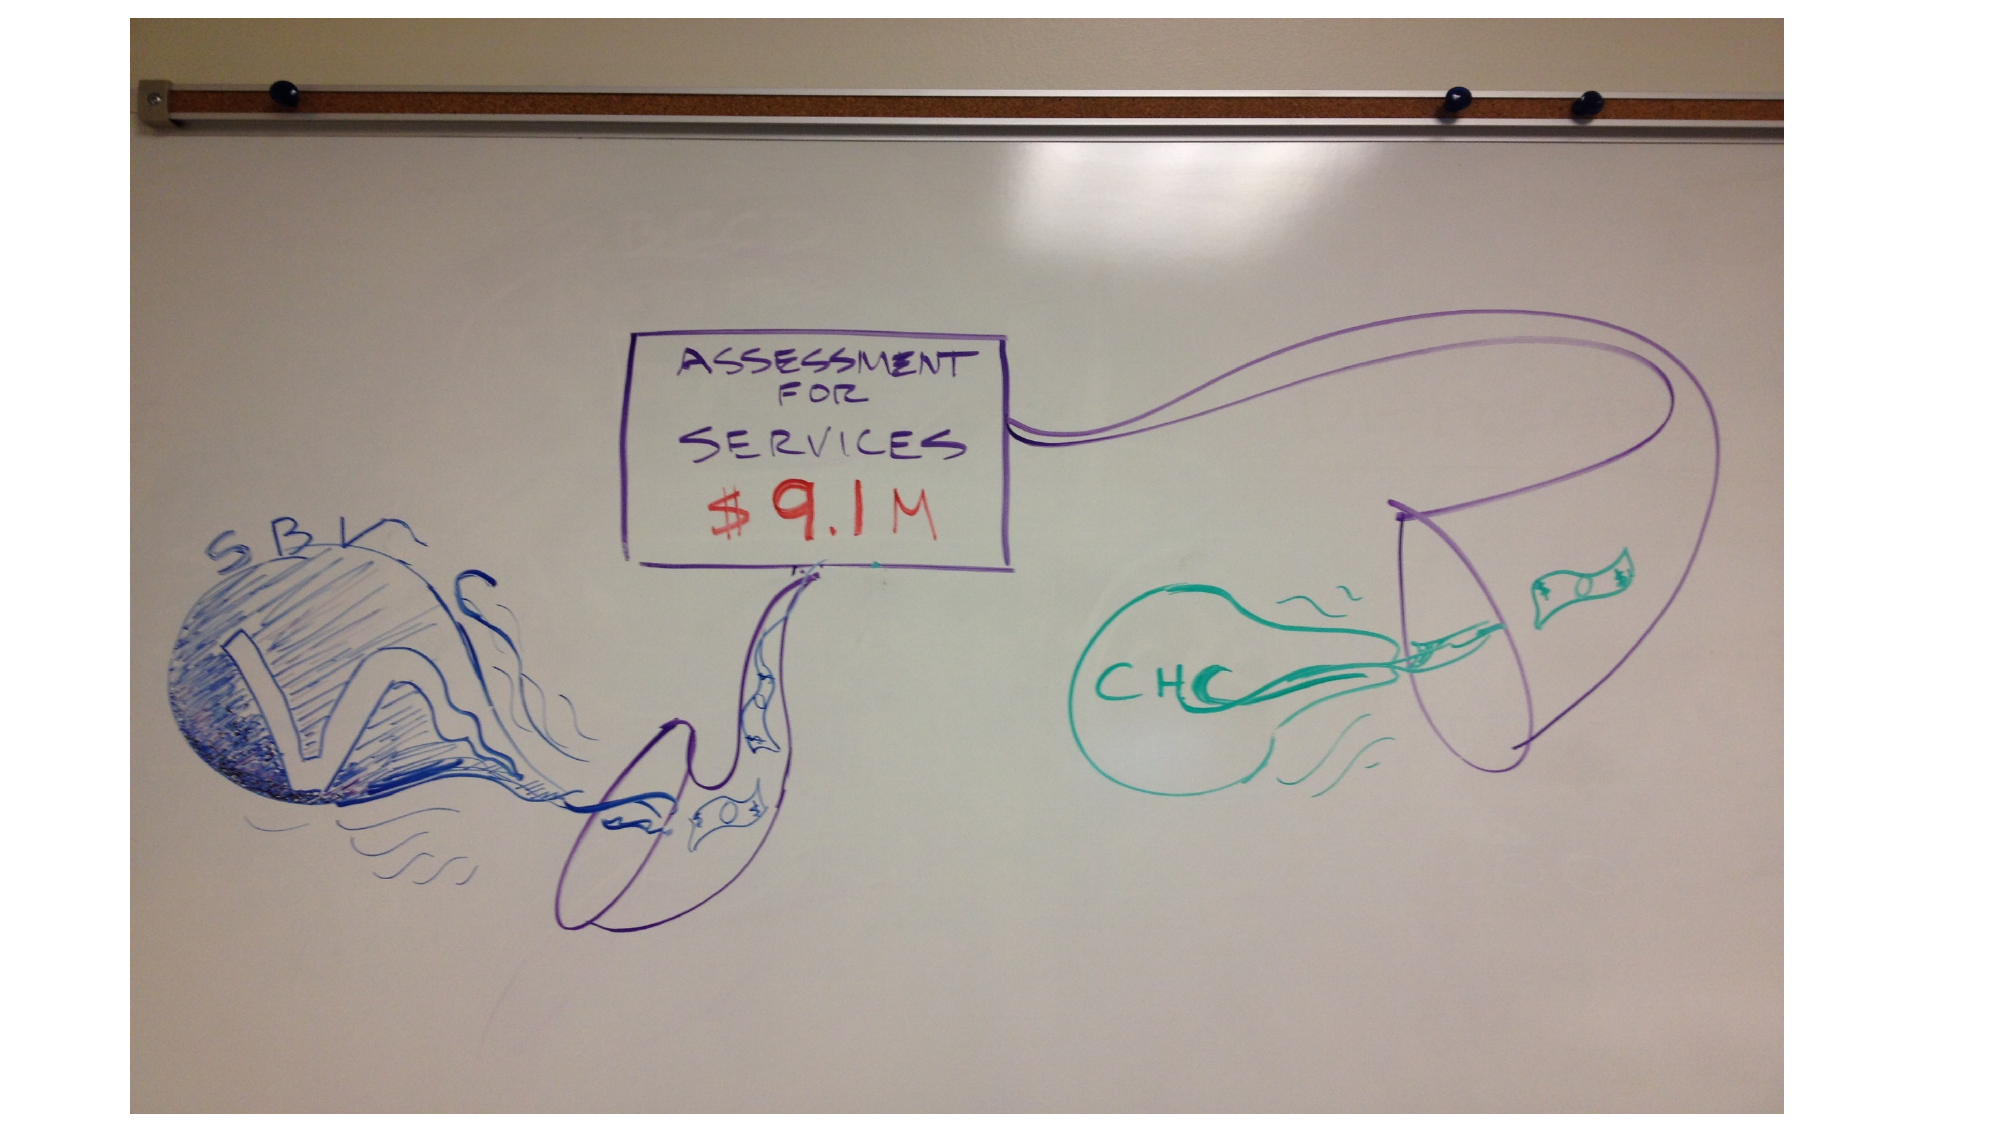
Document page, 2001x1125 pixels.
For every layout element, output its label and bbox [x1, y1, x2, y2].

list [130, 18, 1784, 1114]
